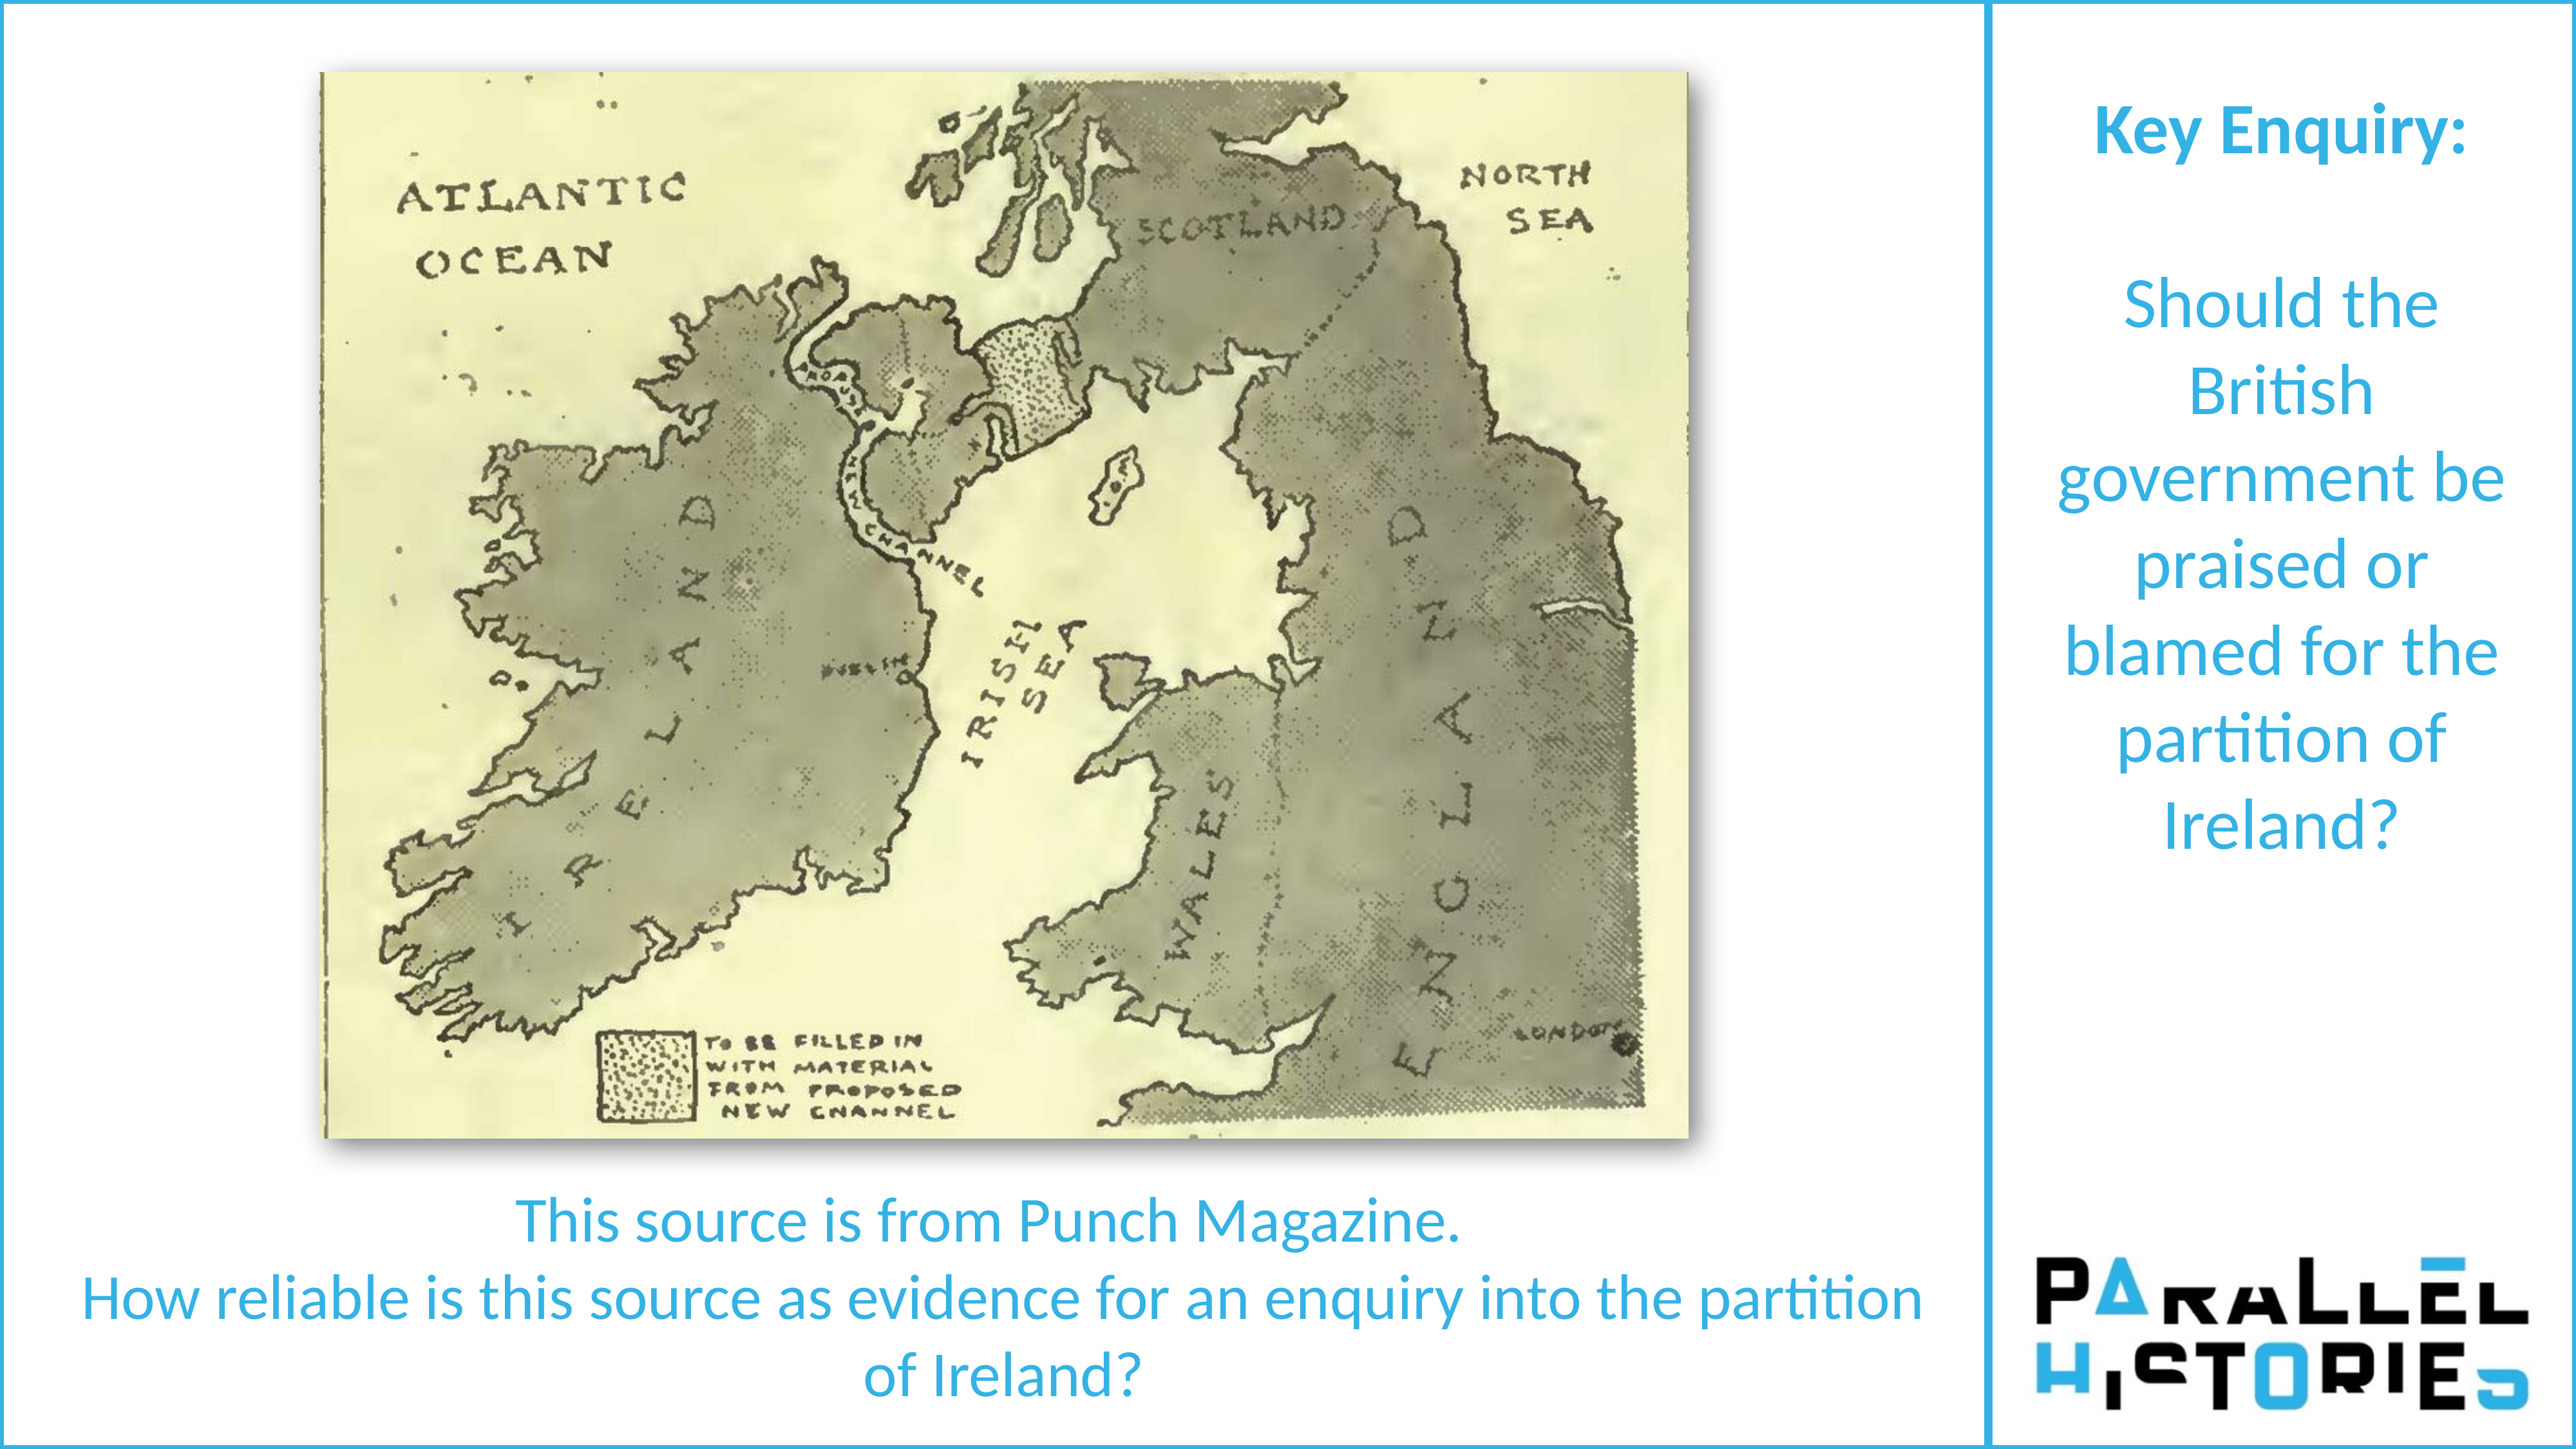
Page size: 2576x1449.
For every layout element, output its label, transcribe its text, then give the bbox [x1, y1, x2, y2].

picture [319, 71, 1689, 1139]
text_box Key Enquiry: Should the British government be praised or blamed for the partition of Ireland? [2034, 76, 2530, 869]
text_box This source is from Punch Magazine. How reliable is this source as evidence for an enquiry into the partition of Ireland? [75, 1172, 1932, 1415]
picture [2018, 1239, 2546, 1431]
